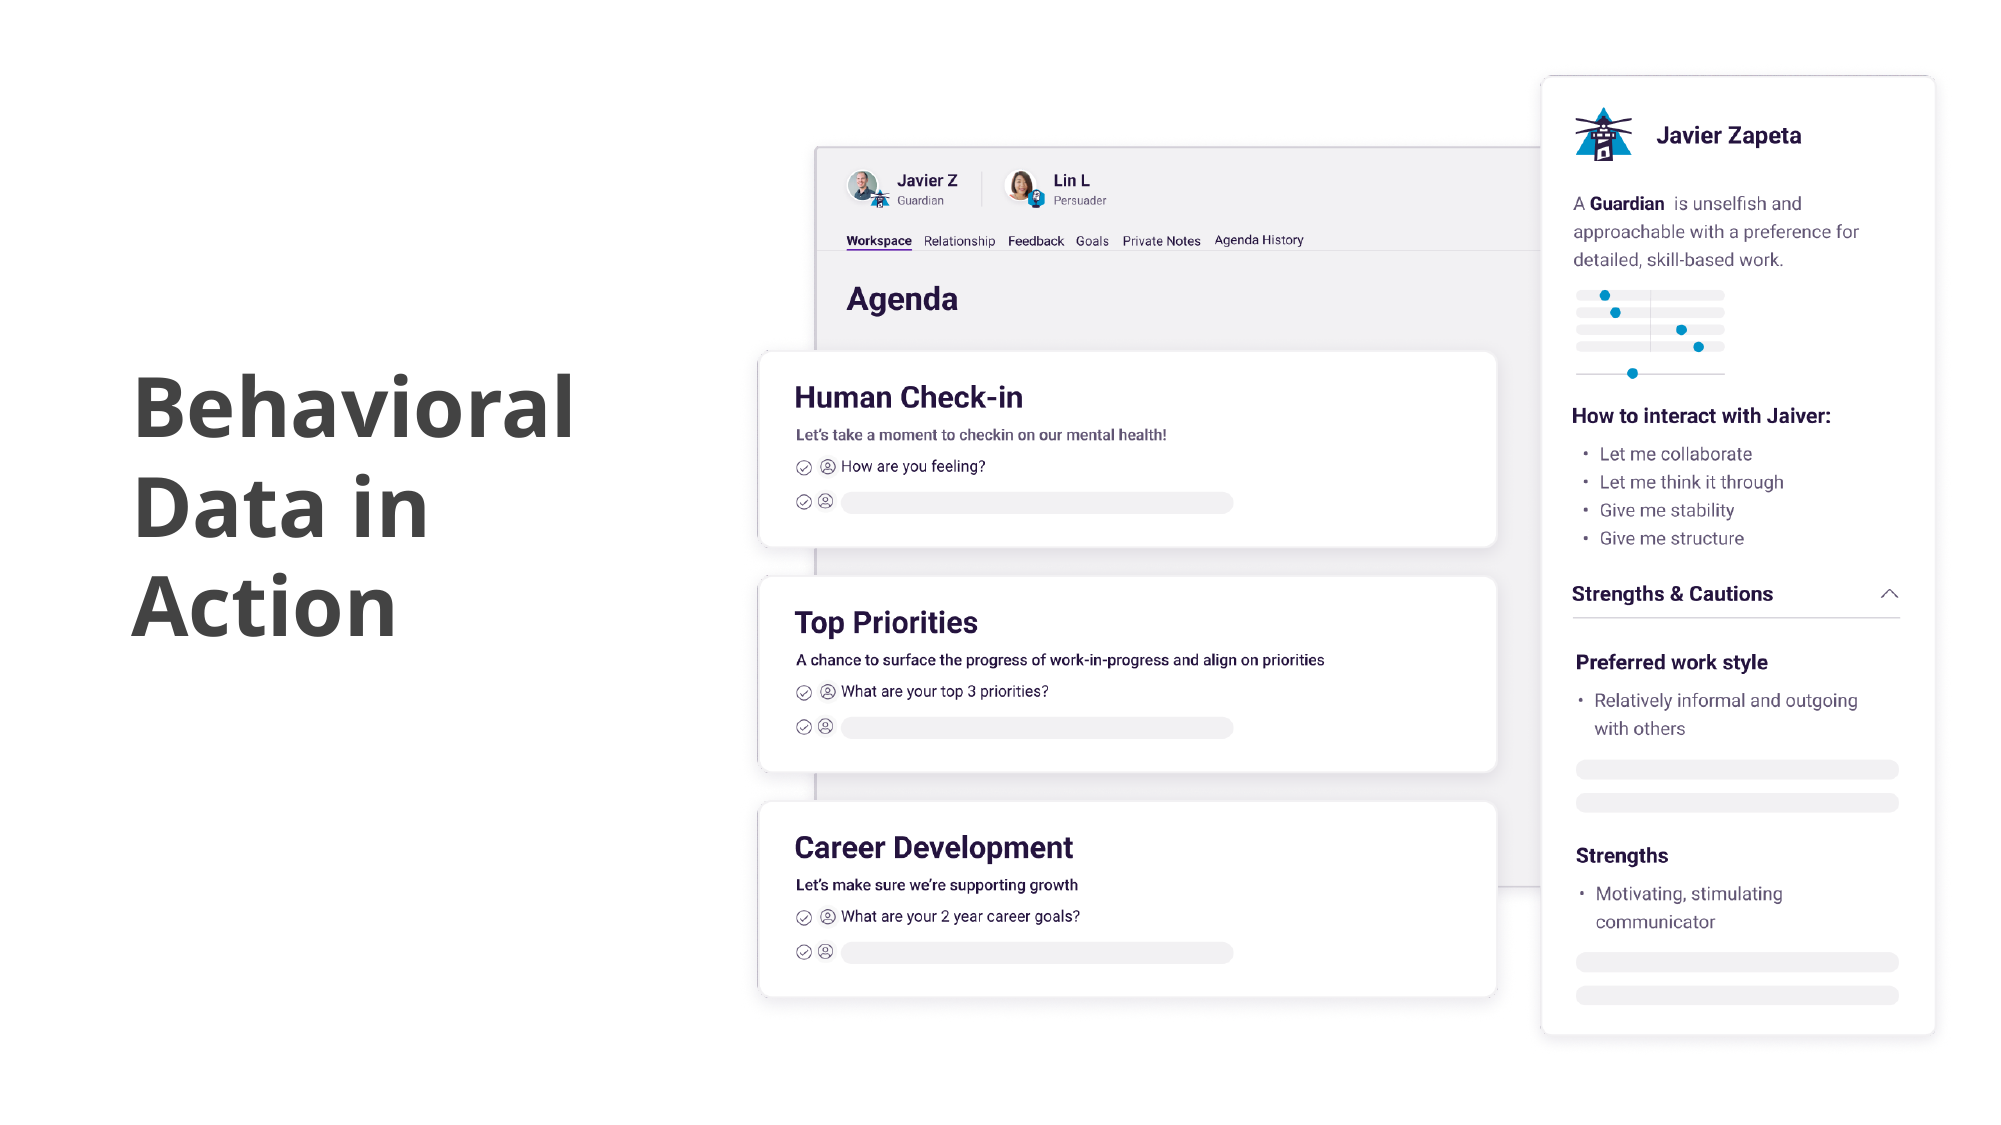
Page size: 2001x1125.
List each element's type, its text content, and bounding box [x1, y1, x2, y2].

picture [735, 60, 1952, 1055]
text_box Behavioral Data in Action [111, 420, 709, 587]
